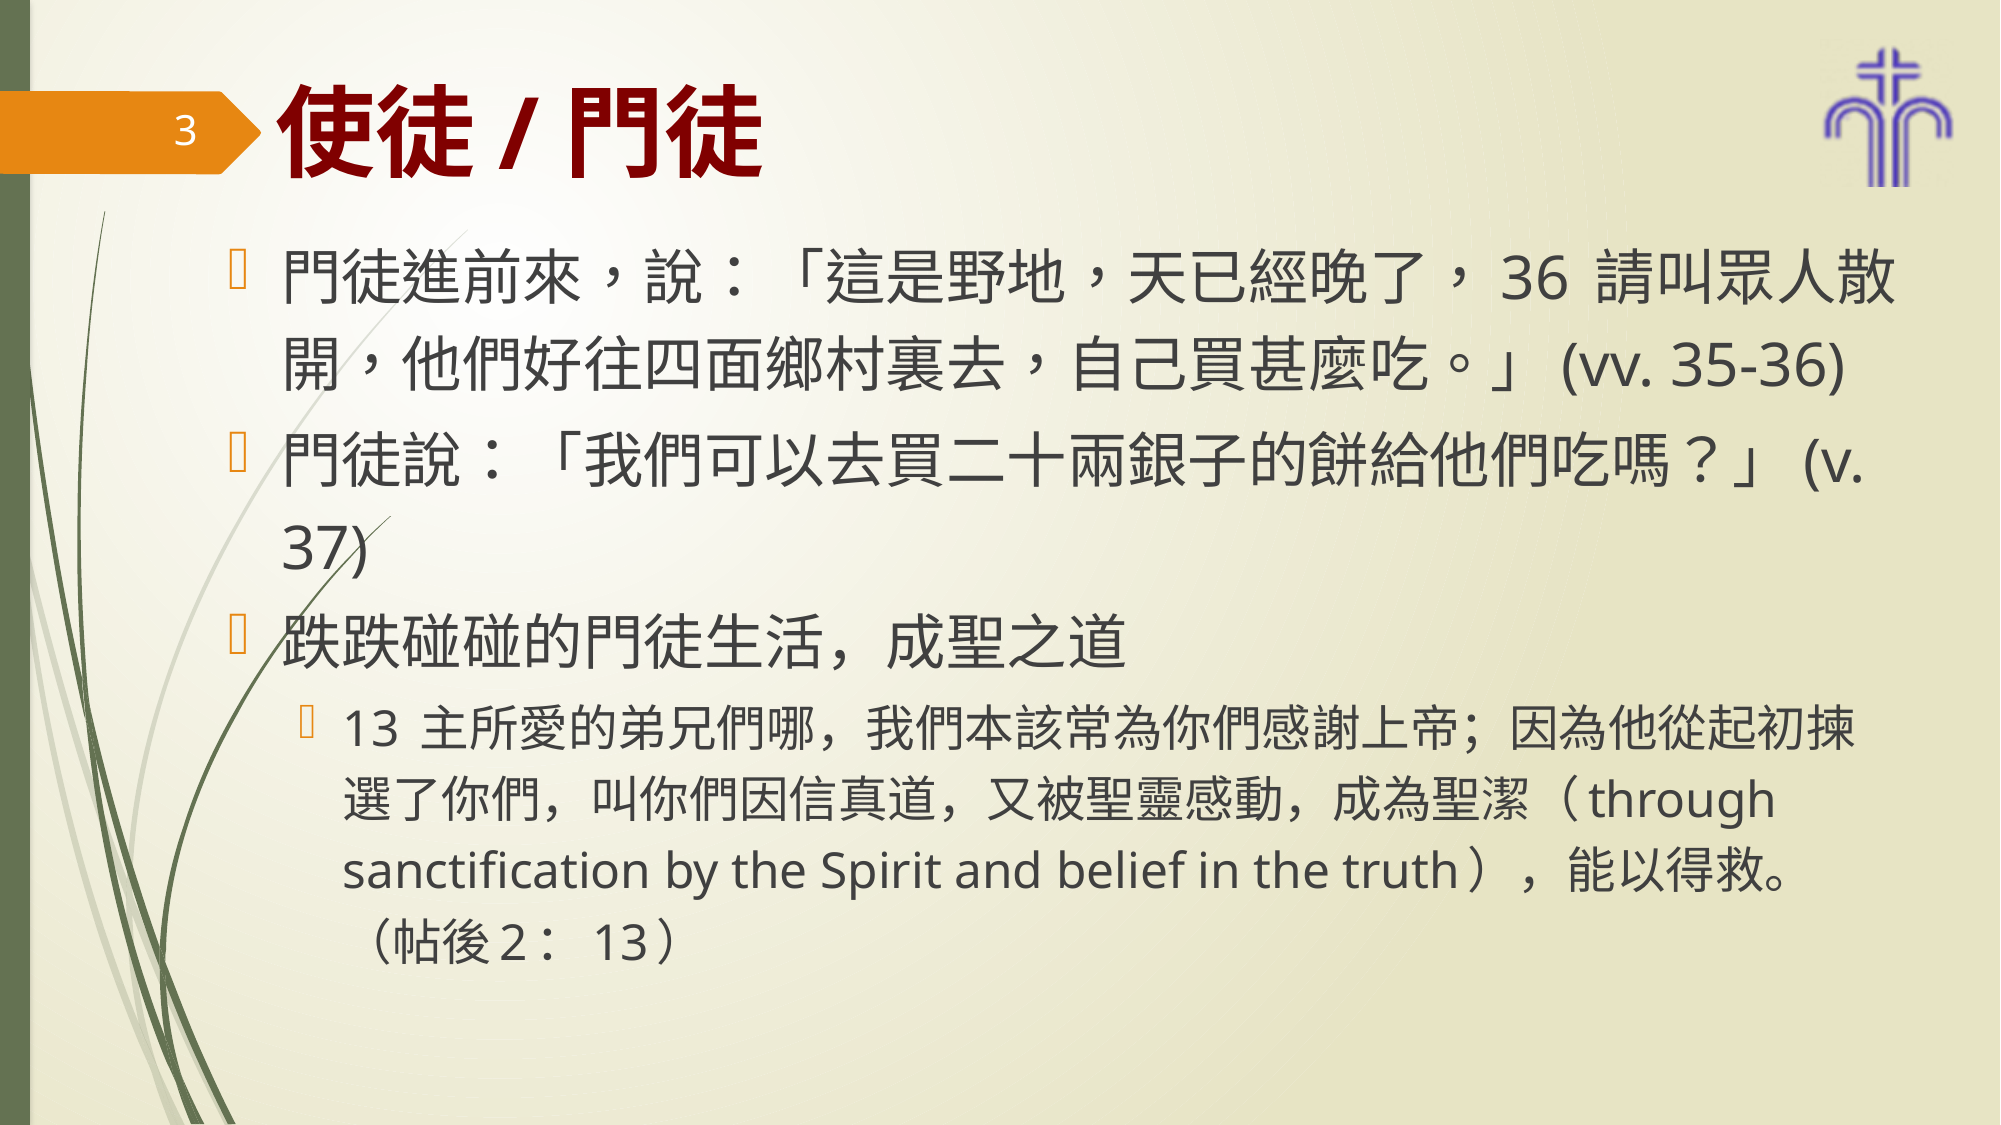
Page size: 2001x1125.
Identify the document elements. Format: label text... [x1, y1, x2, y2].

picture [1820, 39, 1955, 187]
list 門徒進前來，說：「這是野地，天已經晚了，36 請叫眾人散開，他們好往四面鄉村裏去，自己買甚麼吃。」(vv. 35-36) 門徒說：「我們可以去買二十兩銀子的餅給他們吃嗎？」(v. 37) 跌跌碰碰的門徒生活，成聖之道 13 主所愛的弟兄們哪，我們本該常為你們感謝上帝；因為他從起初揀選了你們，叫你們因信真道，又被聖靈感動，成為聖潔（through sanctification by the Spirit and belief in the truth），能以得救。（帖後2：13） [212, 216, 1918, 1037]
slide_number 3 [85, 102, 213, 163]
title 使徒/門徒 [259, 61, 1888, 216]
